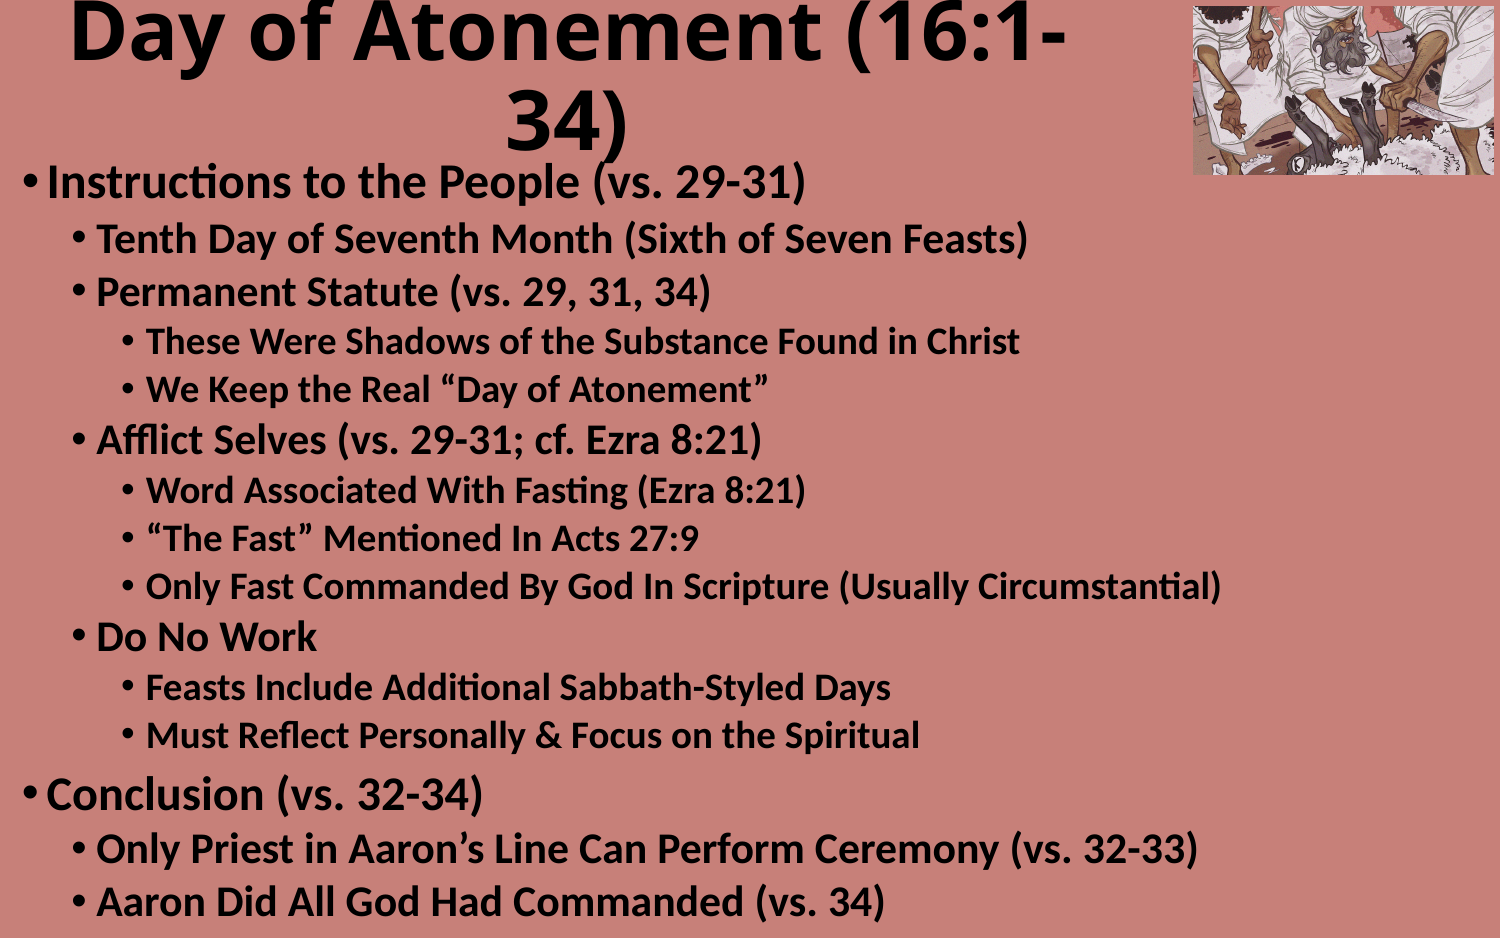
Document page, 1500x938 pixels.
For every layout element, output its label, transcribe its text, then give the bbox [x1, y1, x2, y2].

title Day of Atonement (16:1-34) [6, 9, 1129, 148]
list Instructions to the People (vs. 29-31) Tenth Day of Seventh Month (Sixth of Seven Feasts) Permanent Statute (vs. 29, 31, 34) These Were Shadows of the Substance Found in Christ We Keep the Real “Day of Atonement” Afflict Selves (vs. 29-31; cf. Ezra 8:21) Word Associated With Fasting (Ezra 8:21) “The Fast” Mentioned In Acts 27:9 Only Fast Commanded By God In Scripture (Usually Circumstantial) Do No Work Feasts Include Additional Sabbath-Styled Days Must Reflect Personally & Focus on the Spiritual Conclusion (vs. 32-34) Only Priest in Aaron’s Line Can Perform Ceremony (vs. 32-33) Aaron Did All God Had Commanded (vs. 34) [6, 148, 1494, 938]
picture [1193, 6, 1494, 175]
